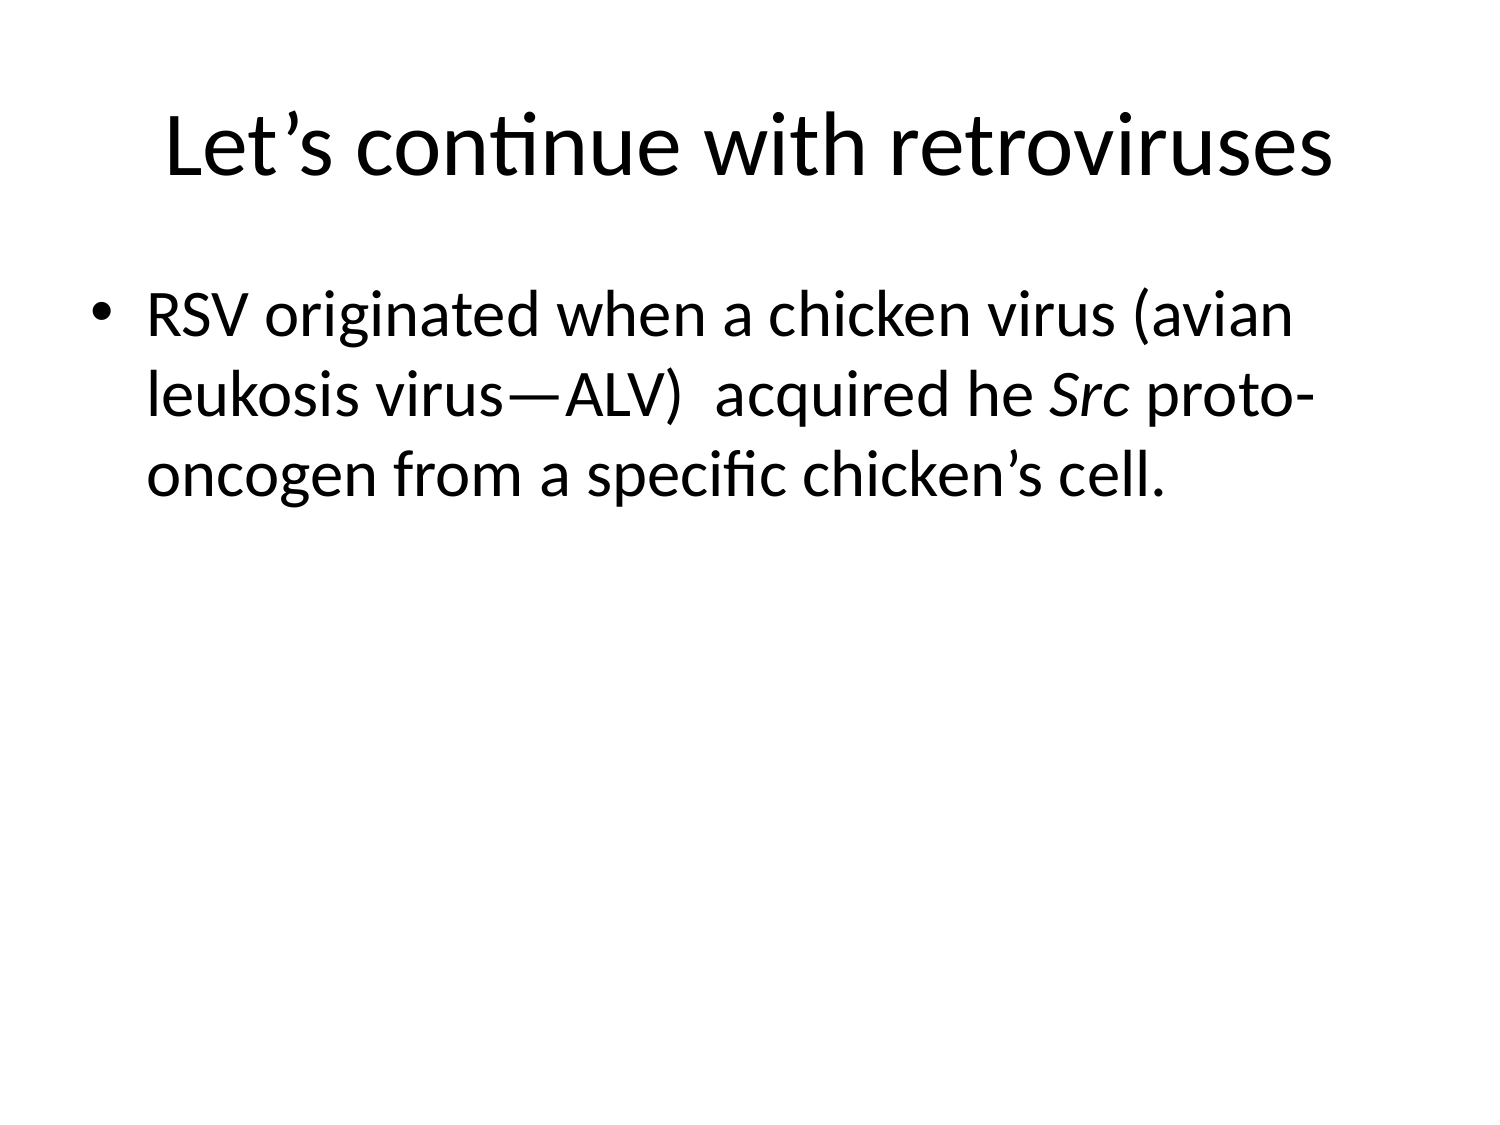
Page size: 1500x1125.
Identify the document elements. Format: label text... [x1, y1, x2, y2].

title Let’s continue with retroviruses [75, 45, 1425, 233]
list RSV originated when a chicken virus (avian leukosis virus—ALV) acquired he Src proto-oncogen from a specific chicken’s cell. [75, 262, 1425, 1005]
